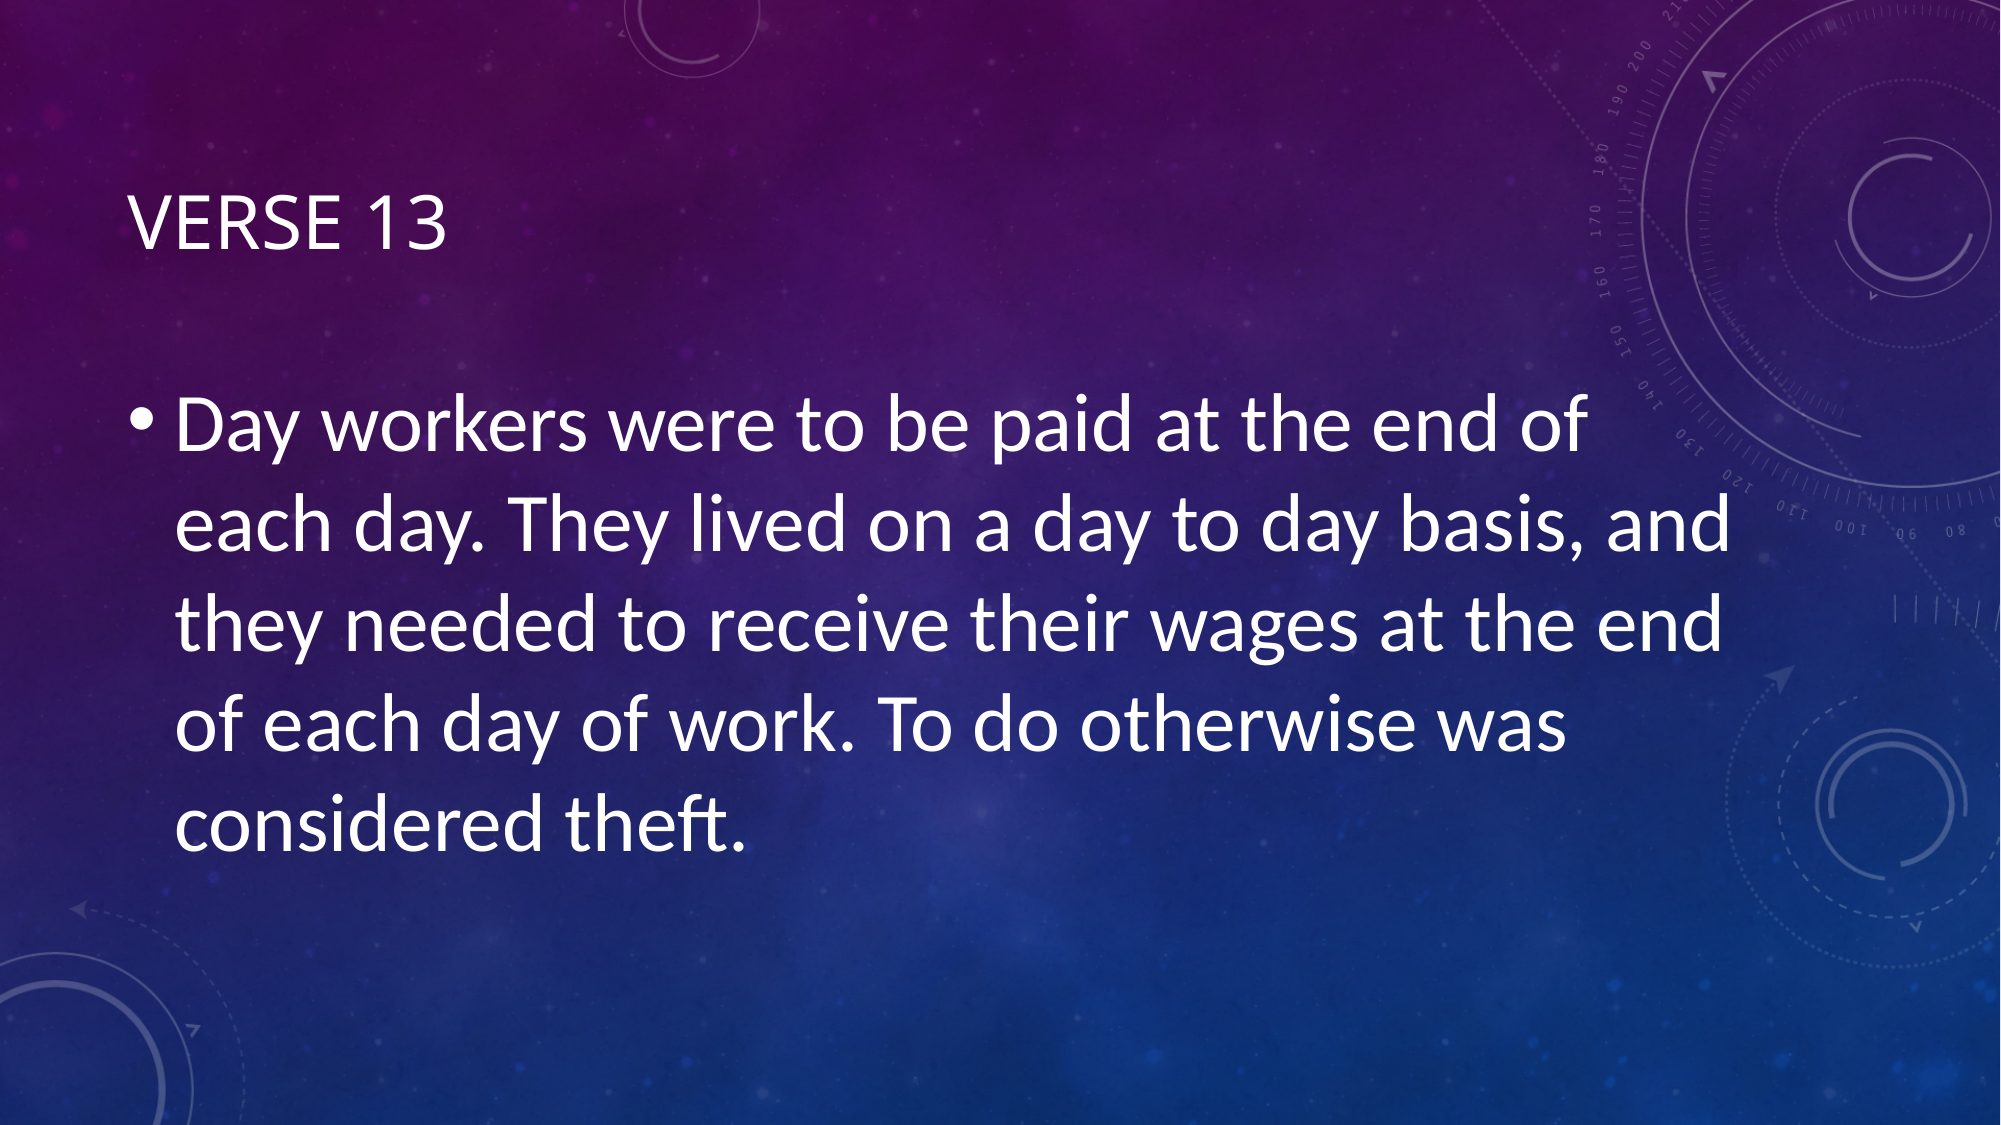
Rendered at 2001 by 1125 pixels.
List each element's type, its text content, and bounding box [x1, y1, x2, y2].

list Day workers were to be paid at the end of each day. They lived on a day to day basis, and they needed to receive their wages at the end of each day of work. To do otherwise was considered theft. [112, 351, 1775, 950]
title Verse 13 [112, 99, 1775, 339]
picture [0, 0, 2001, 1125]
